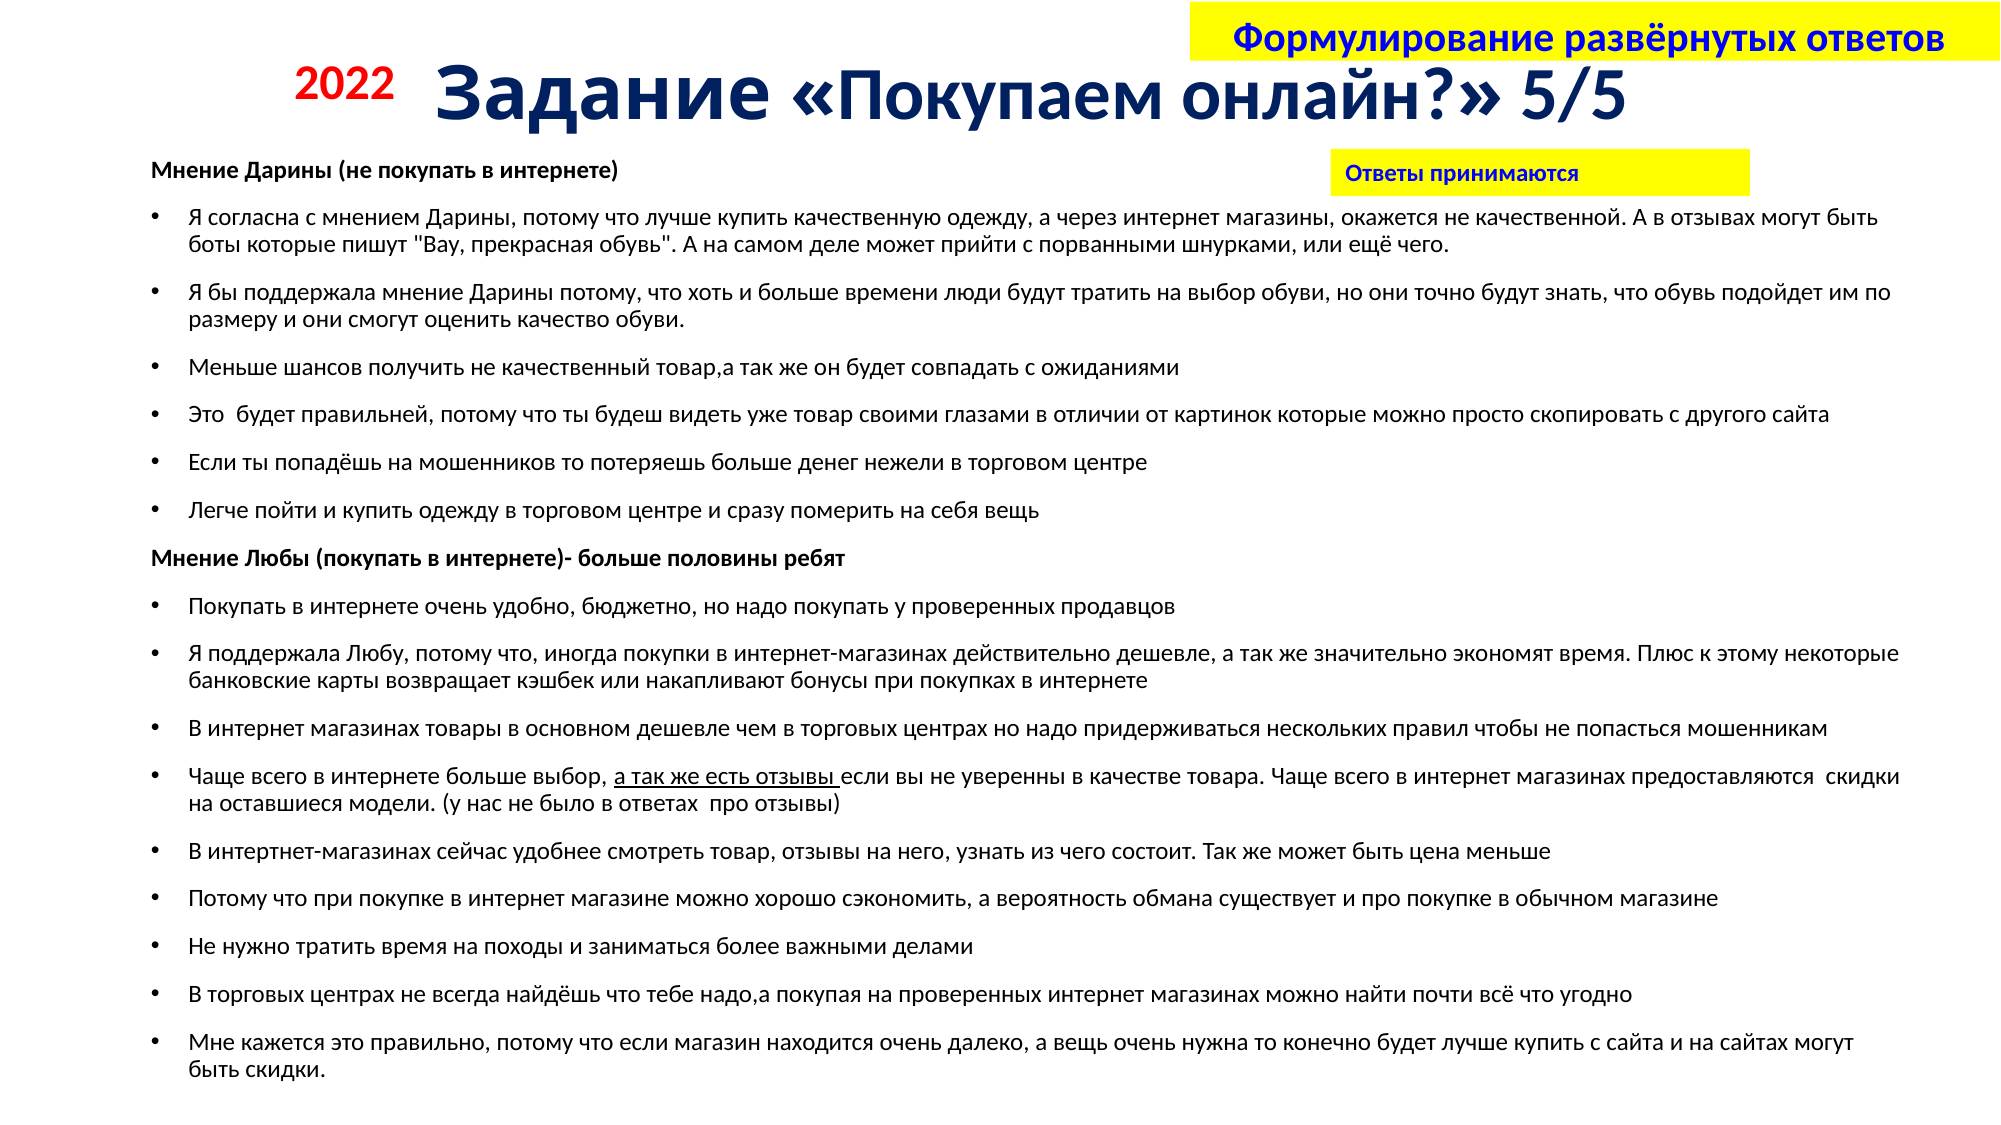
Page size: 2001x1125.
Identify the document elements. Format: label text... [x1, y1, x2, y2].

text_box Формулирование развёрнутых ответов [1189, 1, 2000, 61]
list Мнение Дарины (не покупать в интернете) Я согласна с мнением Дарины, потому что лучше купить качественную одежду, а через интернет магазины, окажется не качественной. А в отзывах могут быть боты которые пишут "Вау, прекрасная обувь". А на самом деле может прийти с порванными шнурками, или ещё чего. Я бы поддержала мнение Дарины потому, что хоть и больше времени люди будут тратить на выбор обуви, но они точно будут знать, что обувь подойдет им по размеру и они смогут оценить качество обуви. Меньше шансов получить не качественный товар,а так же он будет совпадать с ожиданиями Это будет правильней, потому что ты будеш видеть уже товар своими глазами в отличии от картинок которые можно просто скопировать с другого сайта Если ты попадёшь на мошенников то потеряешь больше денег нежели в торговом центре Легче пойти и купить одежду в торговом центре и сразу померить на себя вещь Мнение Любы (покупать в интернете)- больше половины ребят Покупать в интернете очень удобно, бюджетно, но надо покупать у проверенных продавцов Я поддержала Любу, потому что, иногда покупки в интернет-магазинах действительно дешевле, а так же значительно экономят время. Плюс к этому некоторые банковские карты возвращает кэшбек или накапливают бонусы при покупках в интернете В интернет магазинах товары в основном дешевле чем в торговых центрах но надо придерживаться нескольких правил чтобы не попасться мошенникам Чаще всего в интернете больше выбор, а так же есть отзывы если вы не уверенны в качестве товара. Чаще всего в интернет магазинах предоставляются скидки на оставшиеся модели. (у нас не было в ответах про отзывы) В интертнет-магазинах сейчас удобнее смотреть товар, отзывы на него, узнать из чего состоит. Так же может быть цена меньше Потому что при покупке в интернет магазине можно хорошо сэкономить, а вероятность обмана существует и про покупке в обычном магазине Не нужно тратить время на походы и заниматься более важными делами В торговых центрах не всегда найдёшь что тебе надо,а покупая на проверенных интернет магазинах можно найти почти всё что угодно Мне кажется это правильно, потому что если магазин находится очень далеко, а вещь очень нужна то конечно будет лучше купить с сайта и на сайтах могут быть скидки. [135, 149, 1926, 892]
text_box 2022 [279, 42, 433, 118]
text_box Задание «Покупаем онлайн?» 5/5 [332, 30, 1750, 219]
